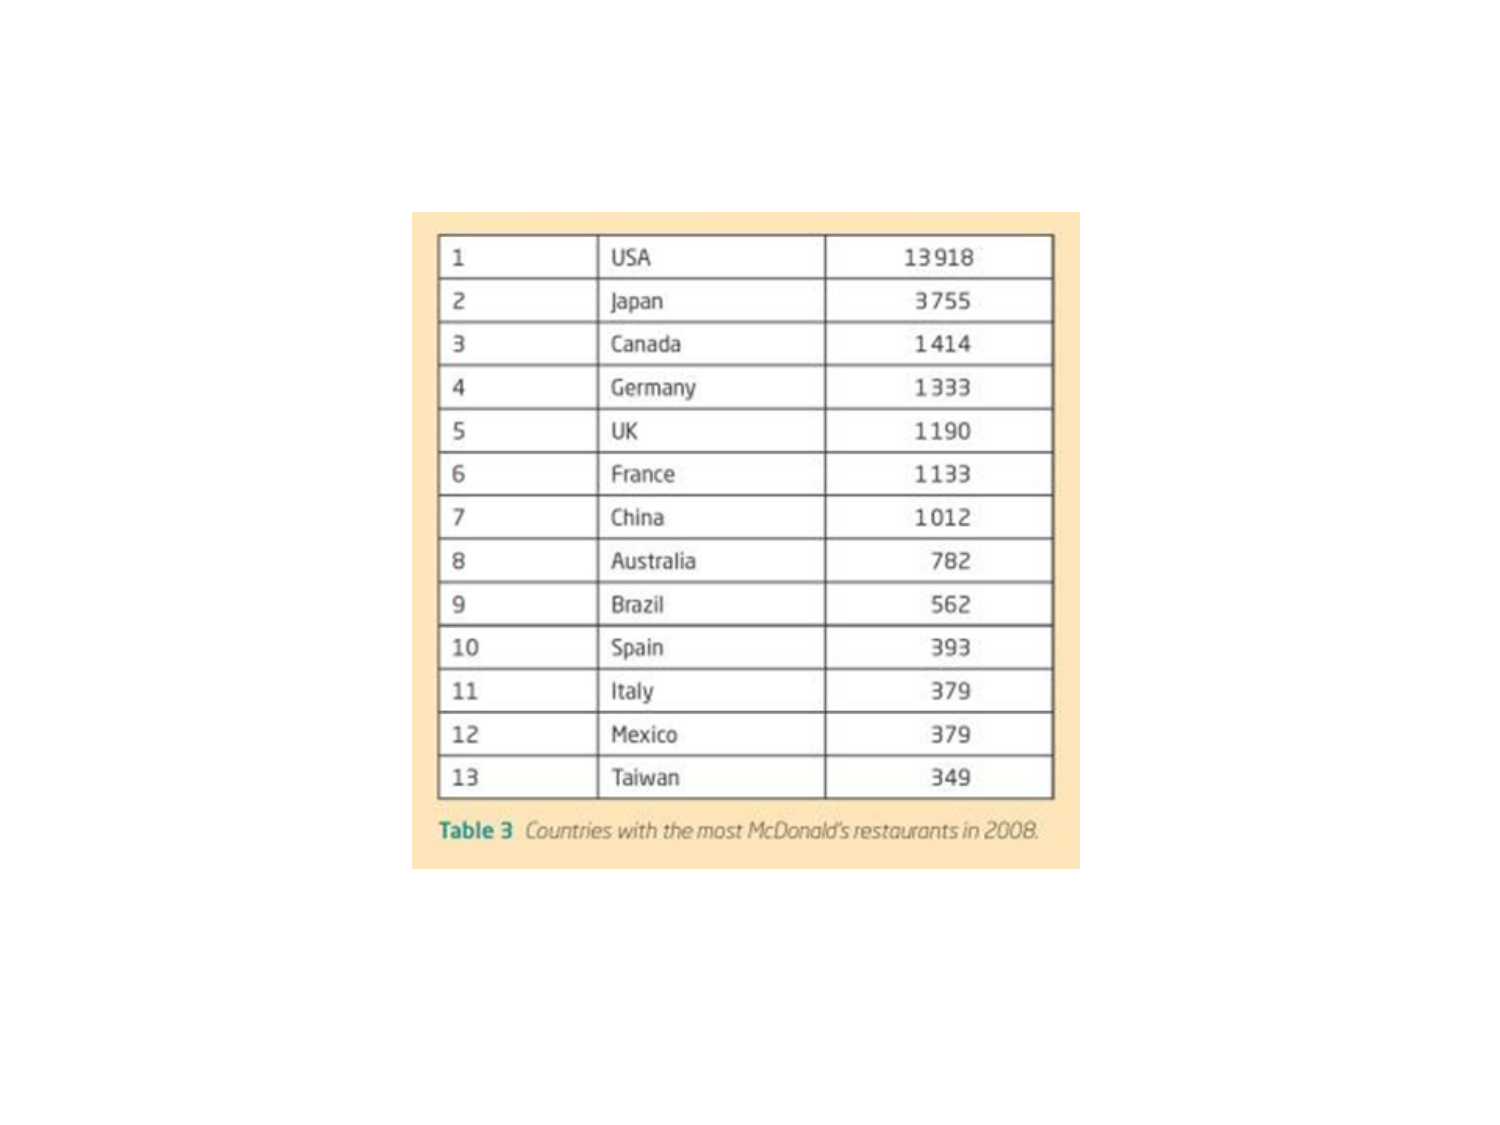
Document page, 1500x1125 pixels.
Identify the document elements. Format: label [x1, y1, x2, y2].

picture [412, 212, 1080, 869]
